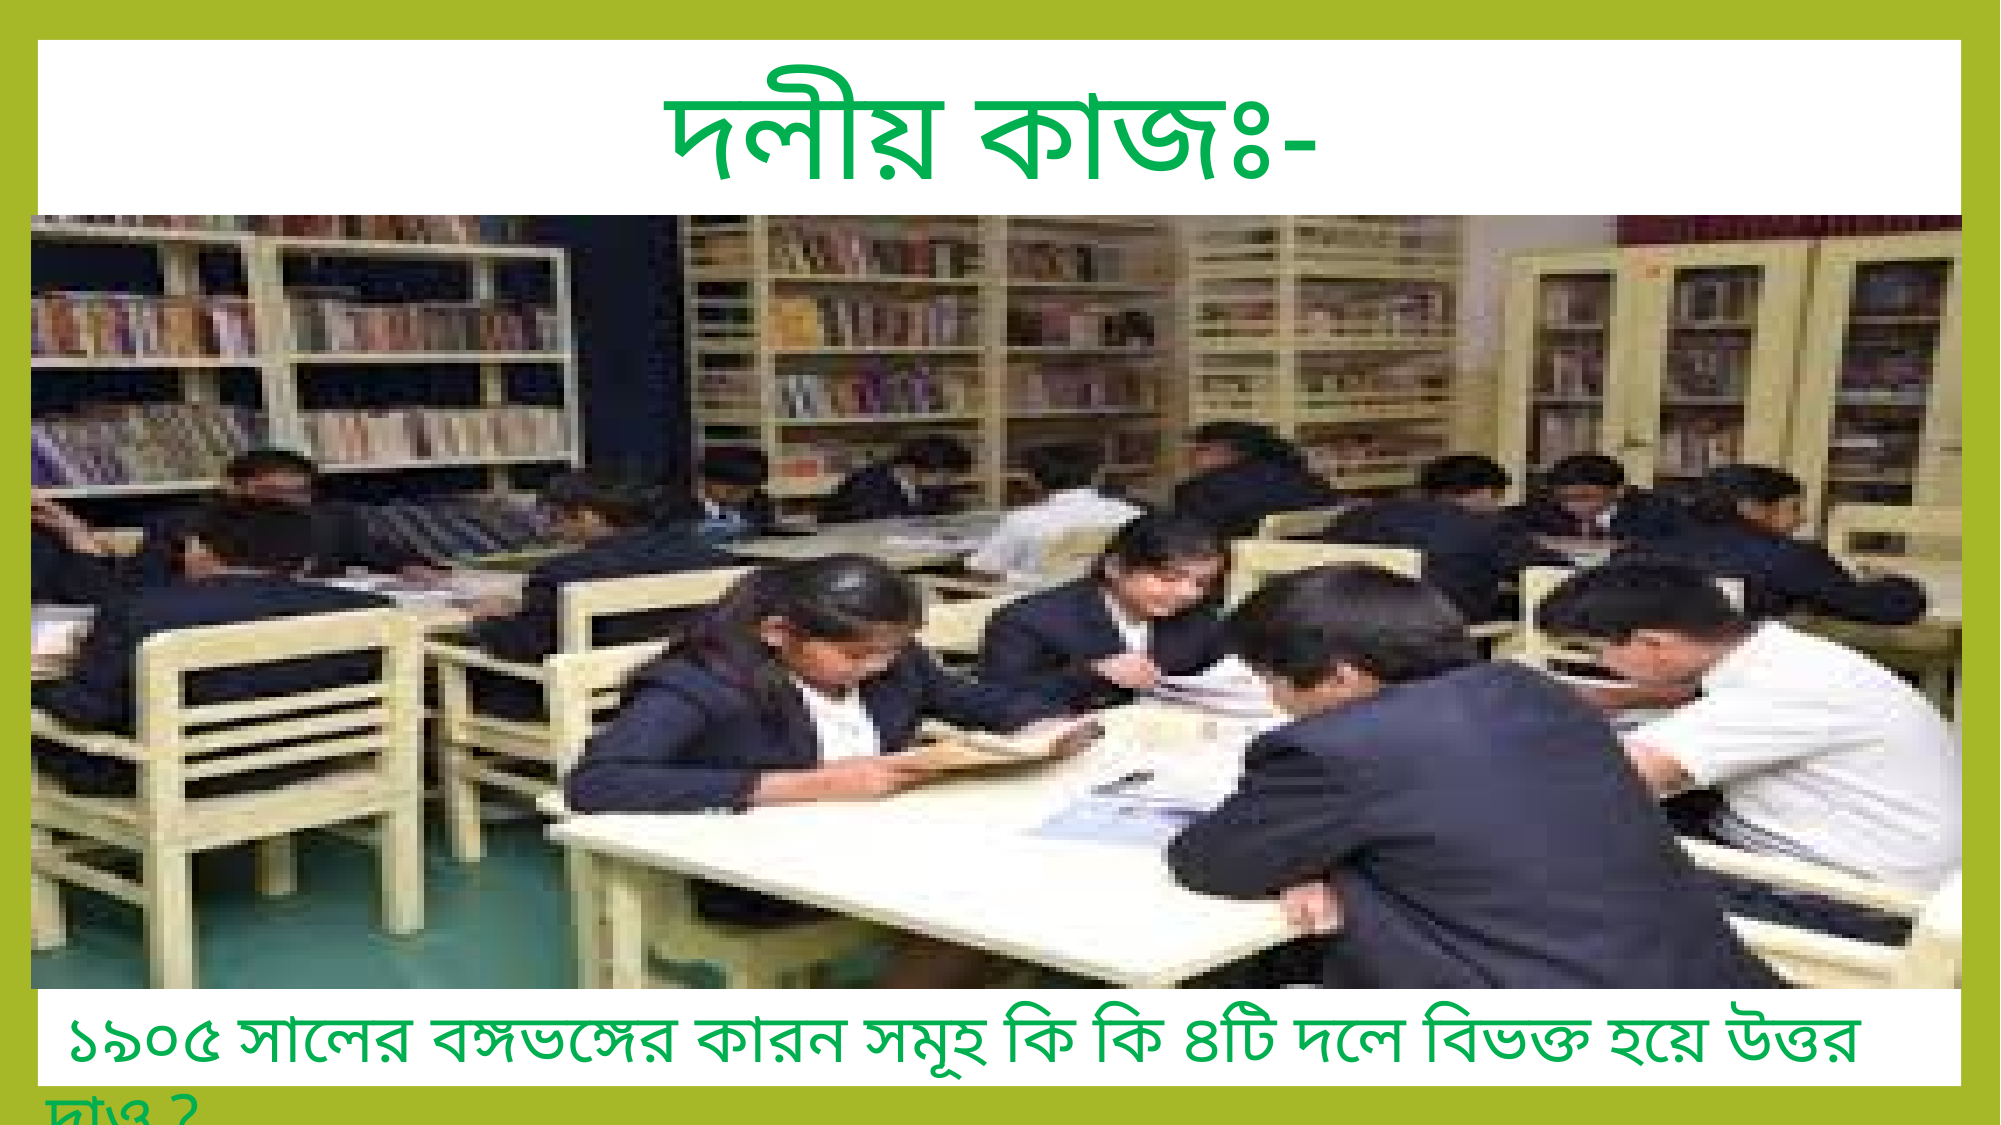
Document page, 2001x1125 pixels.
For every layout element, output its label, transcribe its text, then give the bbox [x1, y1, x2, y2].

text_box ১৯০৫ সালের বঙ্গভঙ্গের কারন সমূহ কি কি ৪টি দলে বিভক্ত হয়ে উত্তর দাও ? [31, 999, 1946, 1125]
text_box দলীয় কাজঃ- [63, 47, 1923, 213]
picture [31, 214, 1962, 989]
